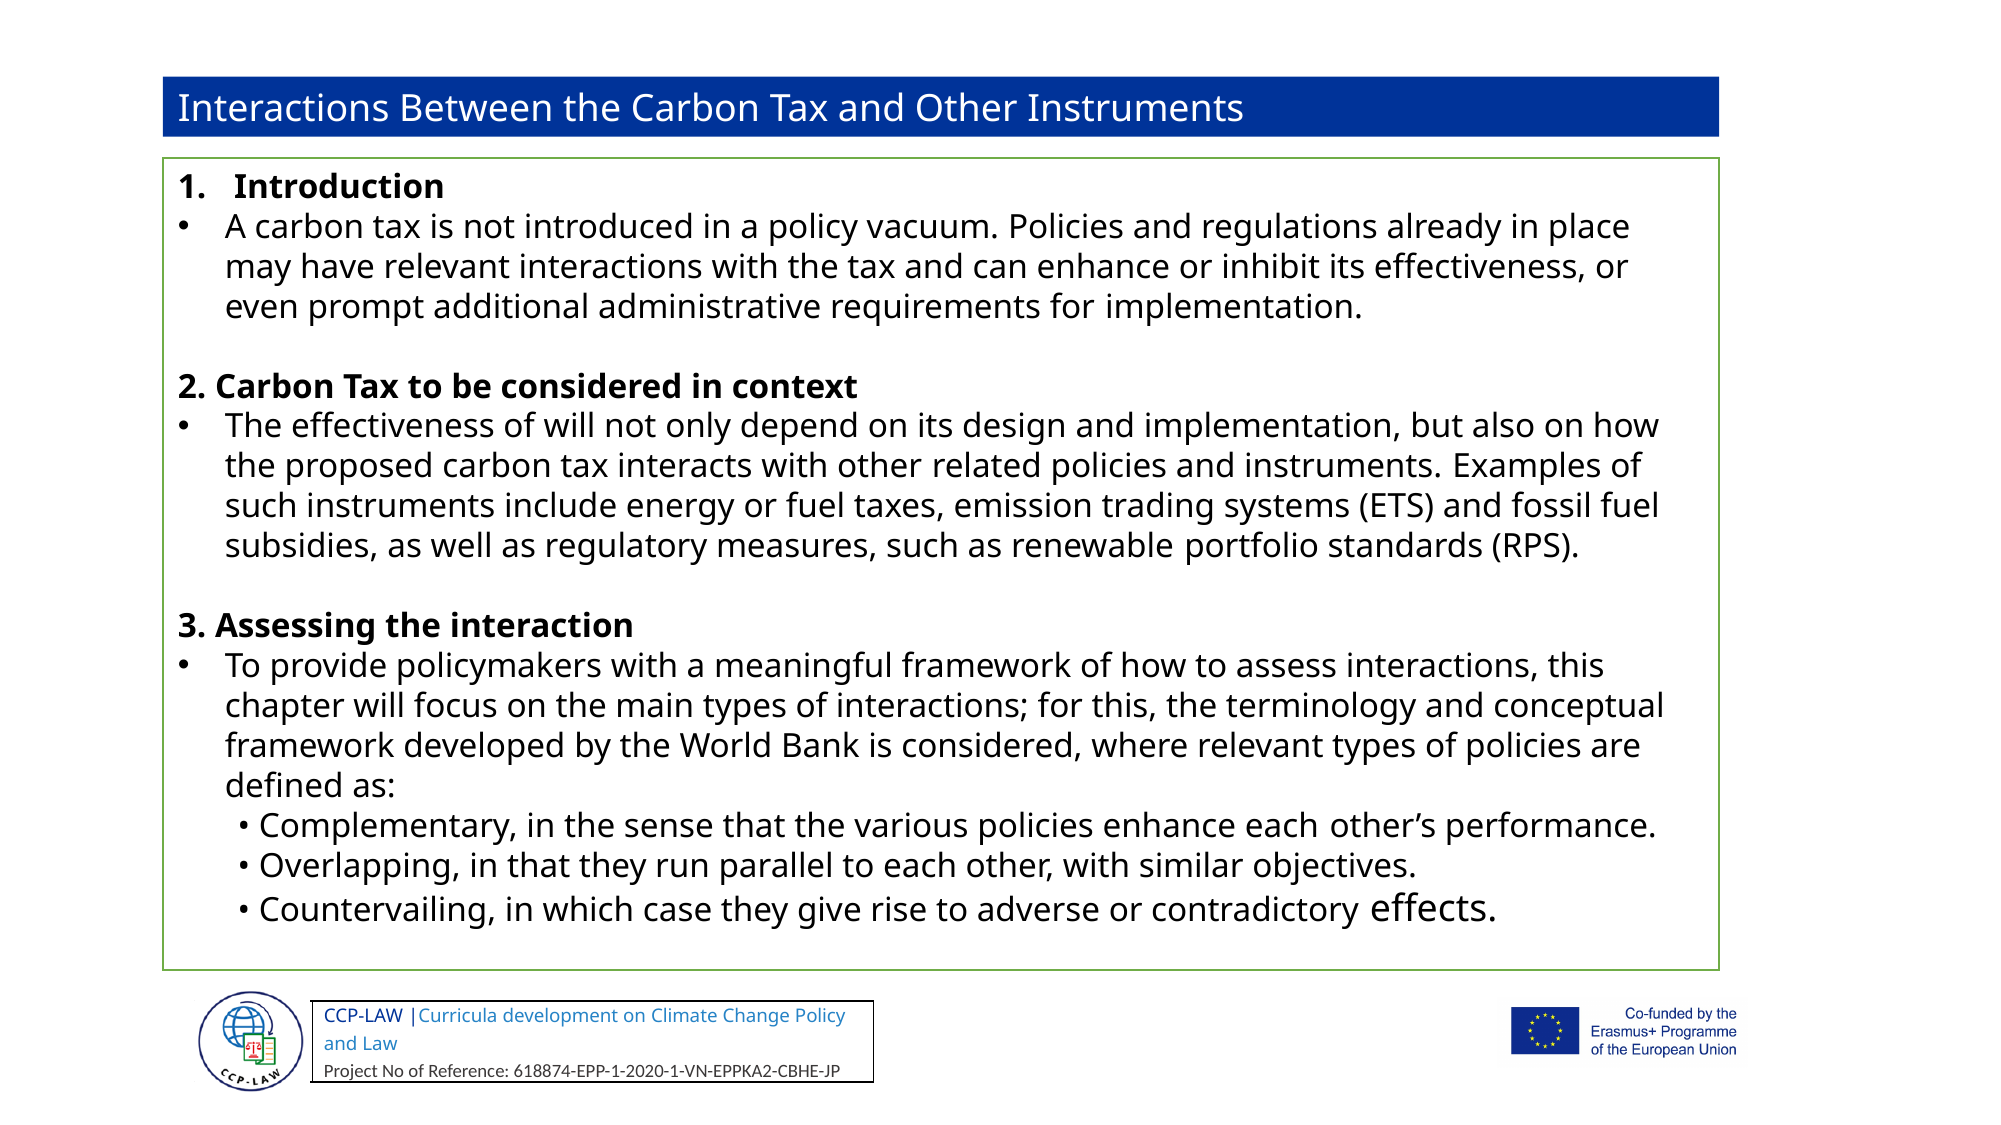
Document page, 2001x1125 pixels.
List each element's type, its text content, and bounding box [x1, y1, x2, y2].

text_box Introduction A carbon tax is not introduced in a policy vacuum. Policies and regulations already in place may have relevant interactions with the tax and can enhance or inhibit its effectiveness, or even prompt additional administrative requirements for implementation. 2. Carbon Tax to be considered in context The effectiveness of will not only depend on its design and implementation, but also on how the proposed carbon tax interacts with other related policies and instruments. Examples of such instruments include energy or fuel taxes, emission trading systems (ETS) and fossil fuel subsidies, as well as regulatory measures, such as renewable portfolio standards (RPS). 3. Assessing the interaction To provide policymakers with a meaningful framework of how to assess interactions, this chapter will focus on the main types of interactions; for this, the terminology and conceptual framework developed by the World Bank is considered, where relevant types of policies are defined as: • Complementary, in the sense that the various policies enhance each other’s performance. • Overlapping, in that they run parallel to each other, with similar objectives. • Countervailing, in which case they give rise to adverse or contradictory effects. [162, 157, 1720, 971]
text_box Interactions Between the Carbon Tax and Other Instruments [162, 76, 1720, 137]
picture [1497, 997, 1748, 1068]
picture [195, 984, 310, 1095]
